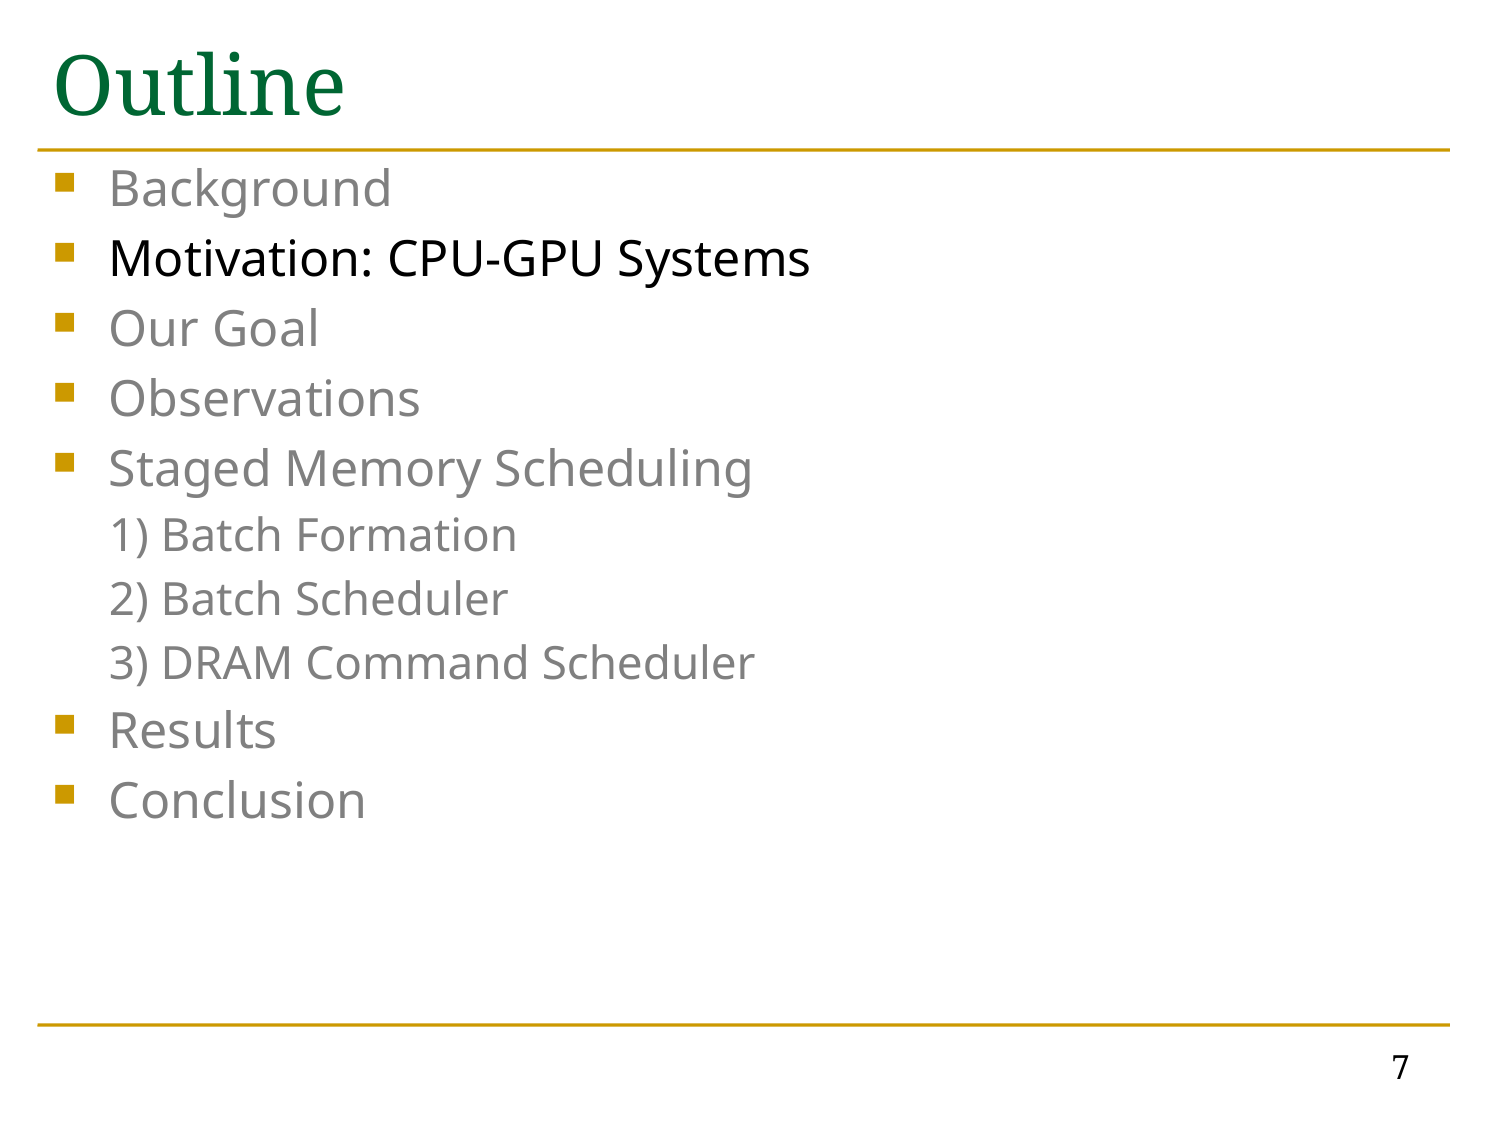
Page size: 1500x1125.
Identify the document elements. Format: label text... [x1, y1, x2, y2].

slide_number 7 [1074, 1023, 1426, 1100]
title Outline [37, 24, 1451, 148]
list Background Motivation: CPU-GPU Systems Our Goal Observations Staged Memory Scheduling 1) Batch Formation 2) Batch Scheduler 3) DRAM Command Scheduler Results Conclusion [37, 148, 1451, 1026]
